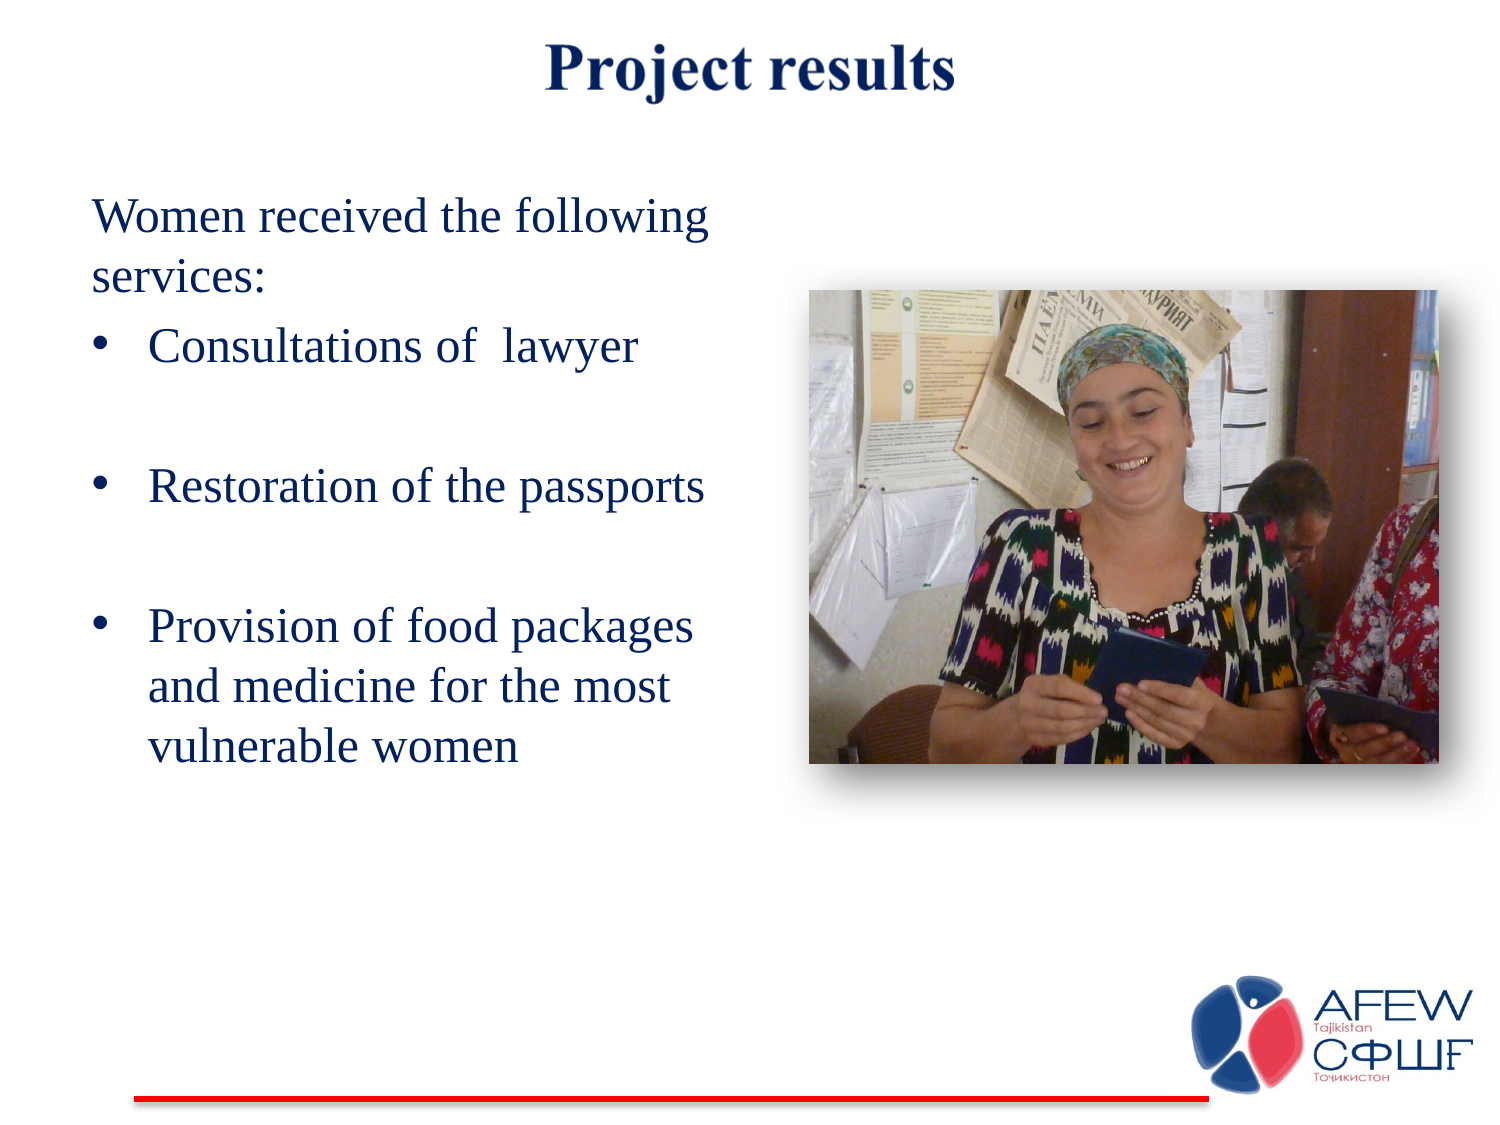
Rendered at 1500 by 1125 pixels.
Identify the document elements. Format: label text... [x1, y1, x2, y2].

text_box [133, 969, 1483, 1100]
picture [503, 3, 997, 146]
picture [808, 290, 1440, 764]
list Women received the following services: Consultations of lawyer Restoration of the passports Provision of food packages and medicine for the most vulnerable women [76, 174, 776, 1012]
